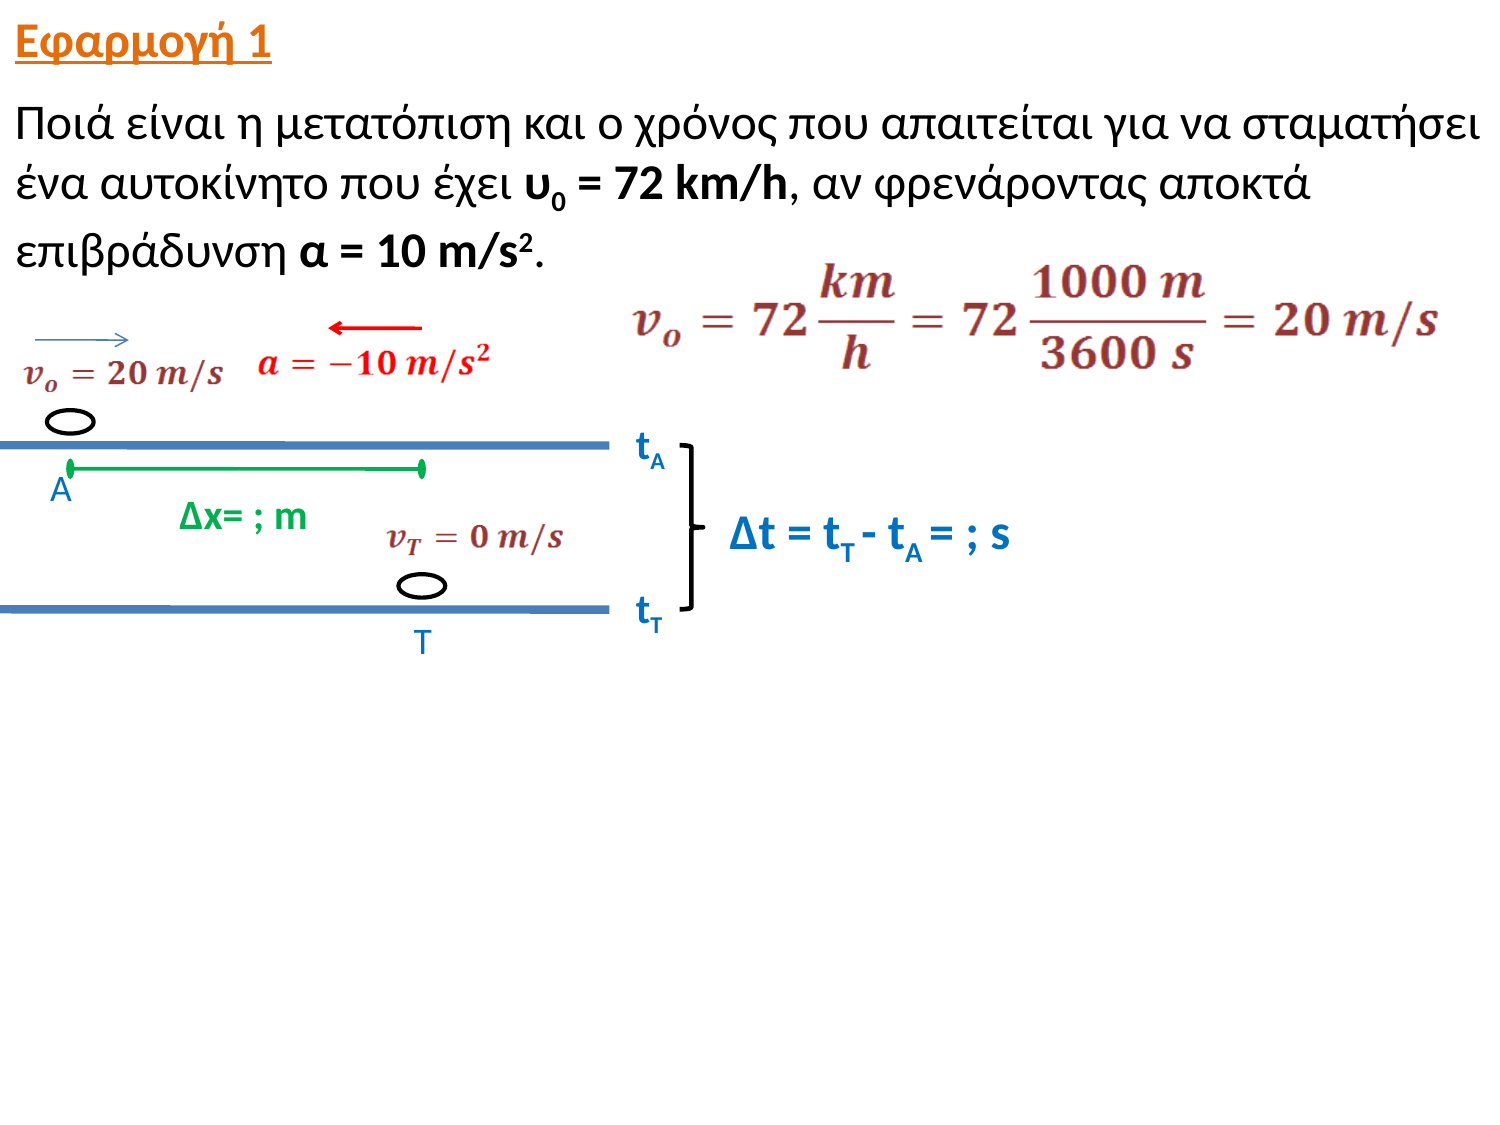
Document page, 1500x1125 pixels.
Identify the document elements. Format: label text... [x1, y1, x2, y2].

text_box [679, 444, 704, 611]
text_box Εφαρμογή 1 [0, 1, 1500, 75]
picture [23, 351, 223, 399]
text_box [44, 408, 96, 436]
text_box Ποιά είναι η μετατόπιση και ο χρόνος που απαιτείται για να σταματήσει ένα αυτοκίνητο που έχει υ0 = 72 km/h, αν φρενάροντας αποκτά επιβράδυνση α = 10 m/s2. [0, 81, 1500, 285]
picture [386, 515, 563, 562]
text_box [396, 572, 448, 600]
text_box Δt = tΤ - tΑ = ; s [714, 492, 1055, 576]
text_box Δx= ; m [164, 480, 323, 546]
text_box Τ [398, 619, 447, 670]
text_box tΤ [621, 574, 692, 646]
text_box Α [35, 456, 87, 517]
picture [257, 339, 493, 391]
text_box tΑ [621, 410, 692, 482]
picture [632, 257, 1440, 382]
